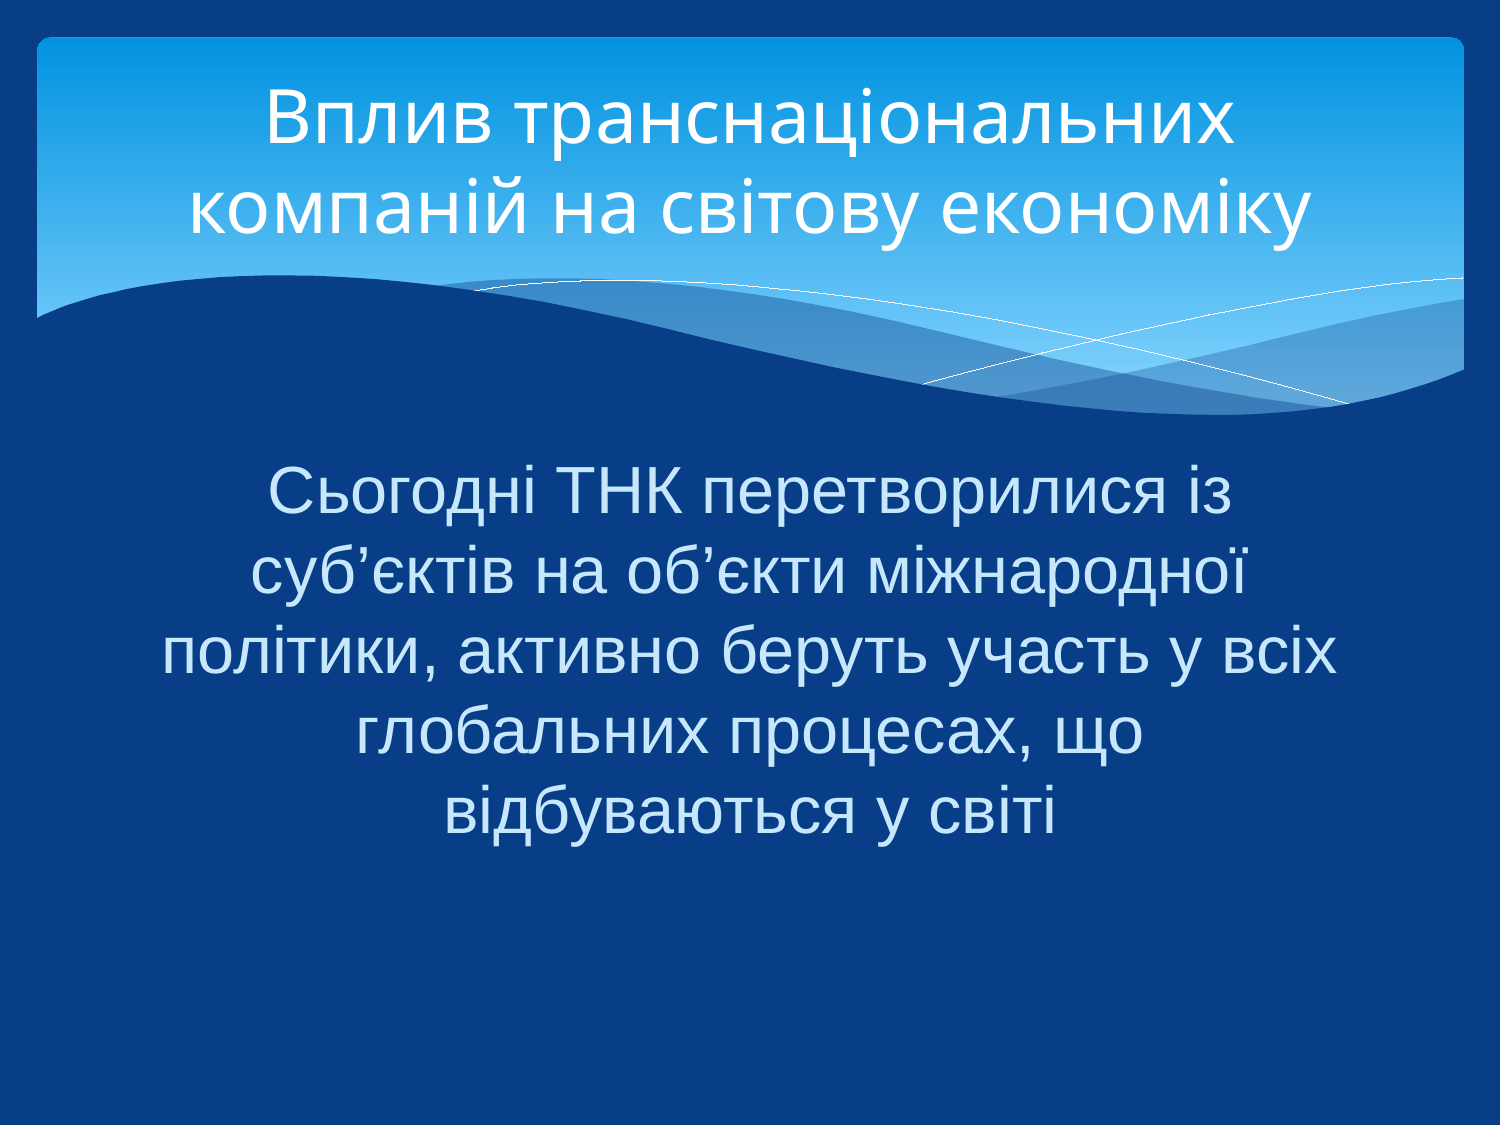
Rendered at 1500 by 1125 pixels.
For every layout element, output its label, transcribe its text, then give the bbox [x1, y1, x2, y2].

title Вплив транснаціональних компаній на світову економіку [75, 55, 1425, 261]
list Сьогодні ТНК перетворилися із суб’єктів на об’єкти міжнародної політики, активно беруть участь у всіх глобальних процесах, що відбуваються у світі [143, 438, 1359, 1005]
